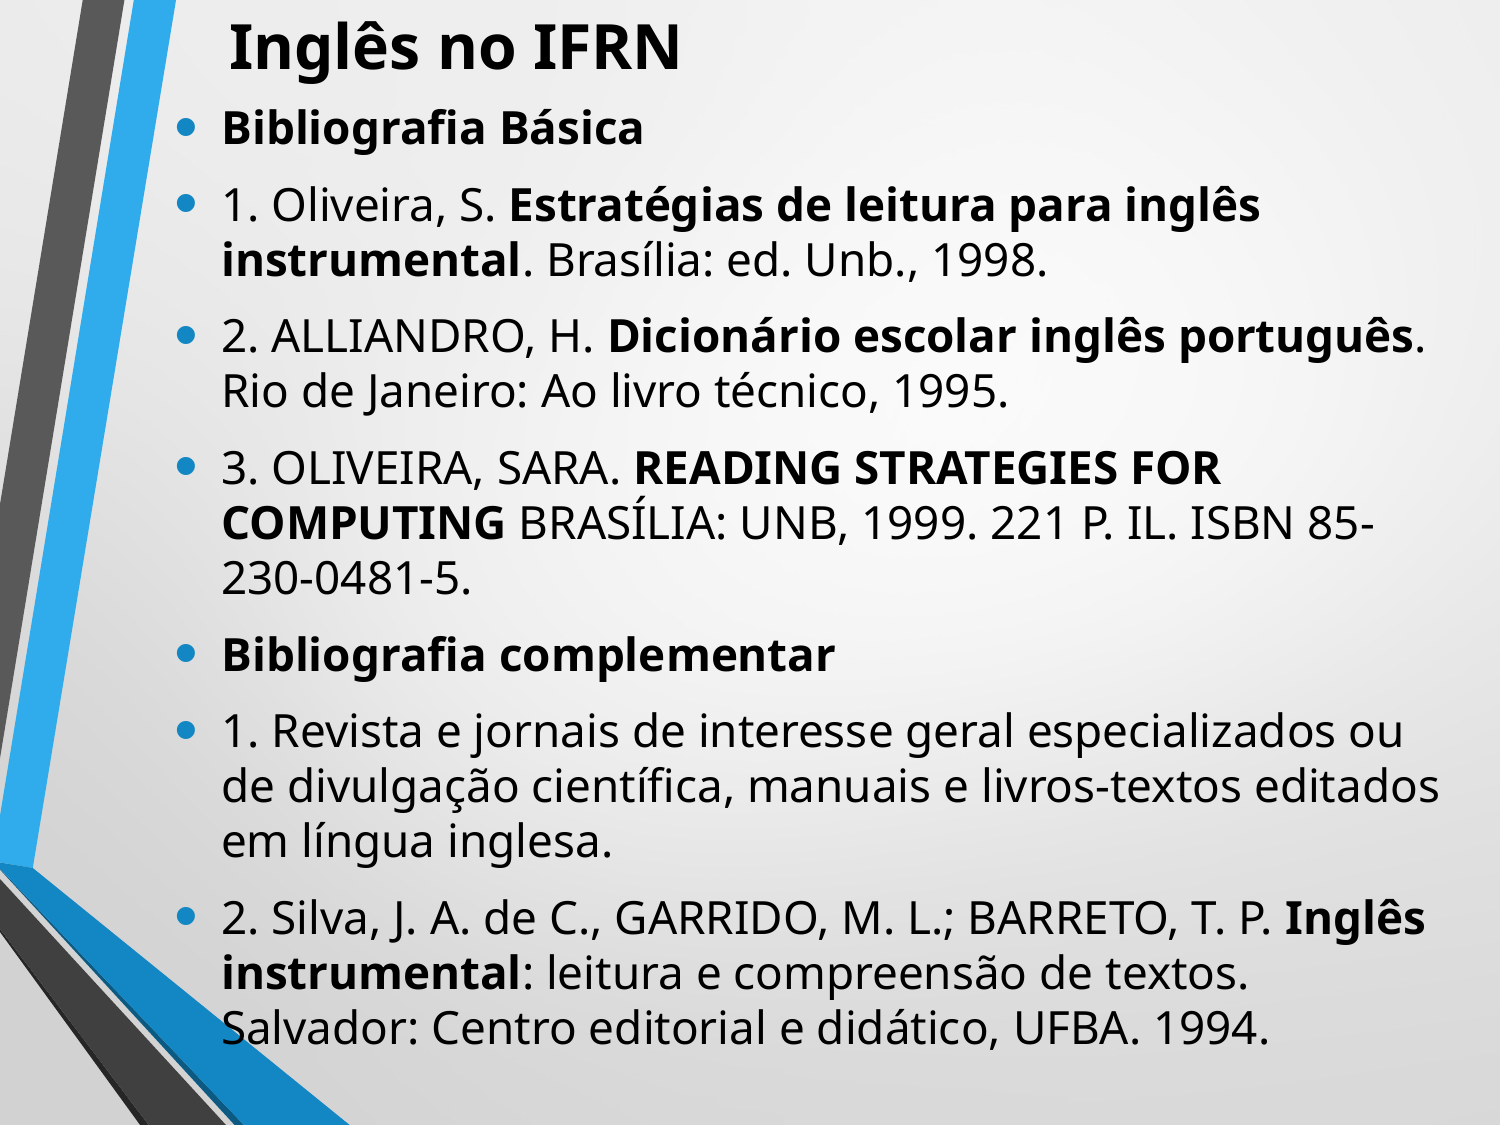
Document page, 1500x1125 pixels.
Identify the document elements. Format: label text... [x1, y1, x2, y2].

title Inglês no IFRN [135, 0, 777, 91]
list Bibliografia Básica 1. Oliveira, S. Estratégias de leitura para inglês instrumental. Brasília: ed. Unb., 1998. 2. ALLIANDRO, H. Dicionário escolar inglês português. Rio de Janeiro: Ao livro técnico, 1995. 3. OLIVEIRA, SARA. READING STRATEGIES FOR COMPUTING BRASÍLIA: UNB, 1999. 221 P. IL. ISBN 85-230-0481-5. Bibliografia complementar 1. Revista e jornais de interesse geral especializados ou de divulgação científica, manuais e livros-textos editados em língua inglesa. 2. Silva, J. A. de C., GARRIDO, M. L.; BARRETO, T. P. Inglês instrumental: leitura e compreensão de textos. Salvador: Centro editorial e didático, UFBA. 1994. [159, 93, 1475, 1059]
